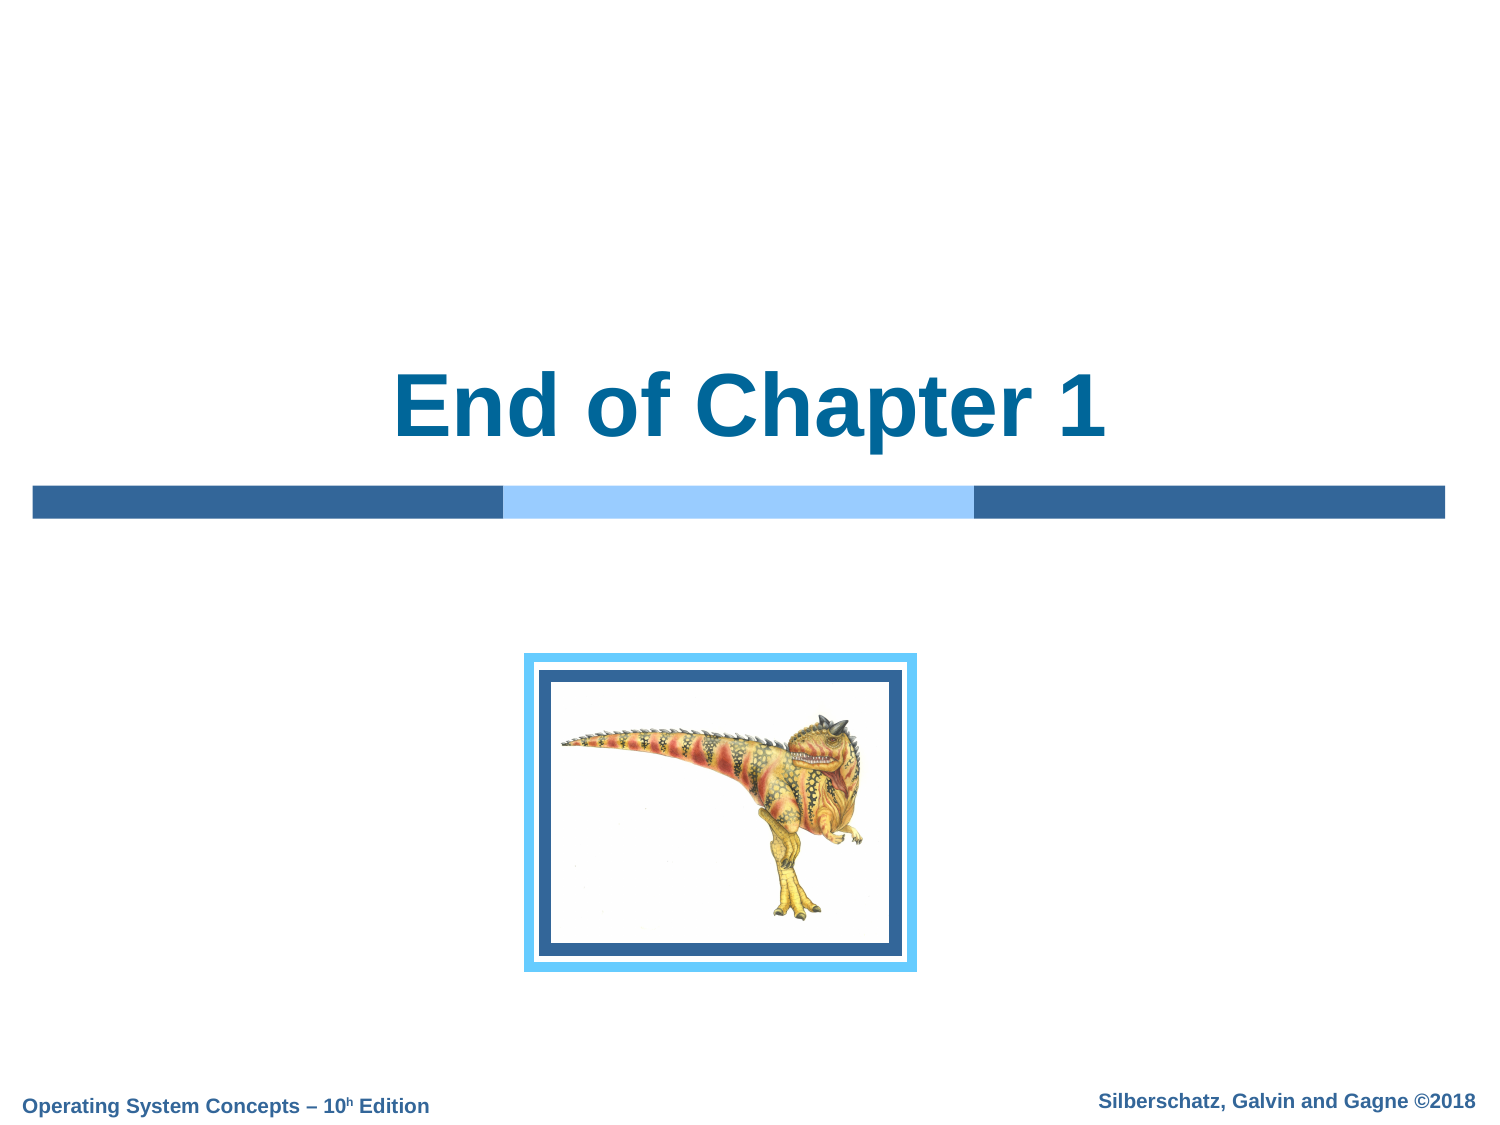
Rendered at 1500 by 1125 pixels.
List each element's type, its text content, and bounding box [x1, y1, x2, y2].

title End of Chapter 1 [112, 112, 1388, 462]
picture [551, 682, 889, 943]
